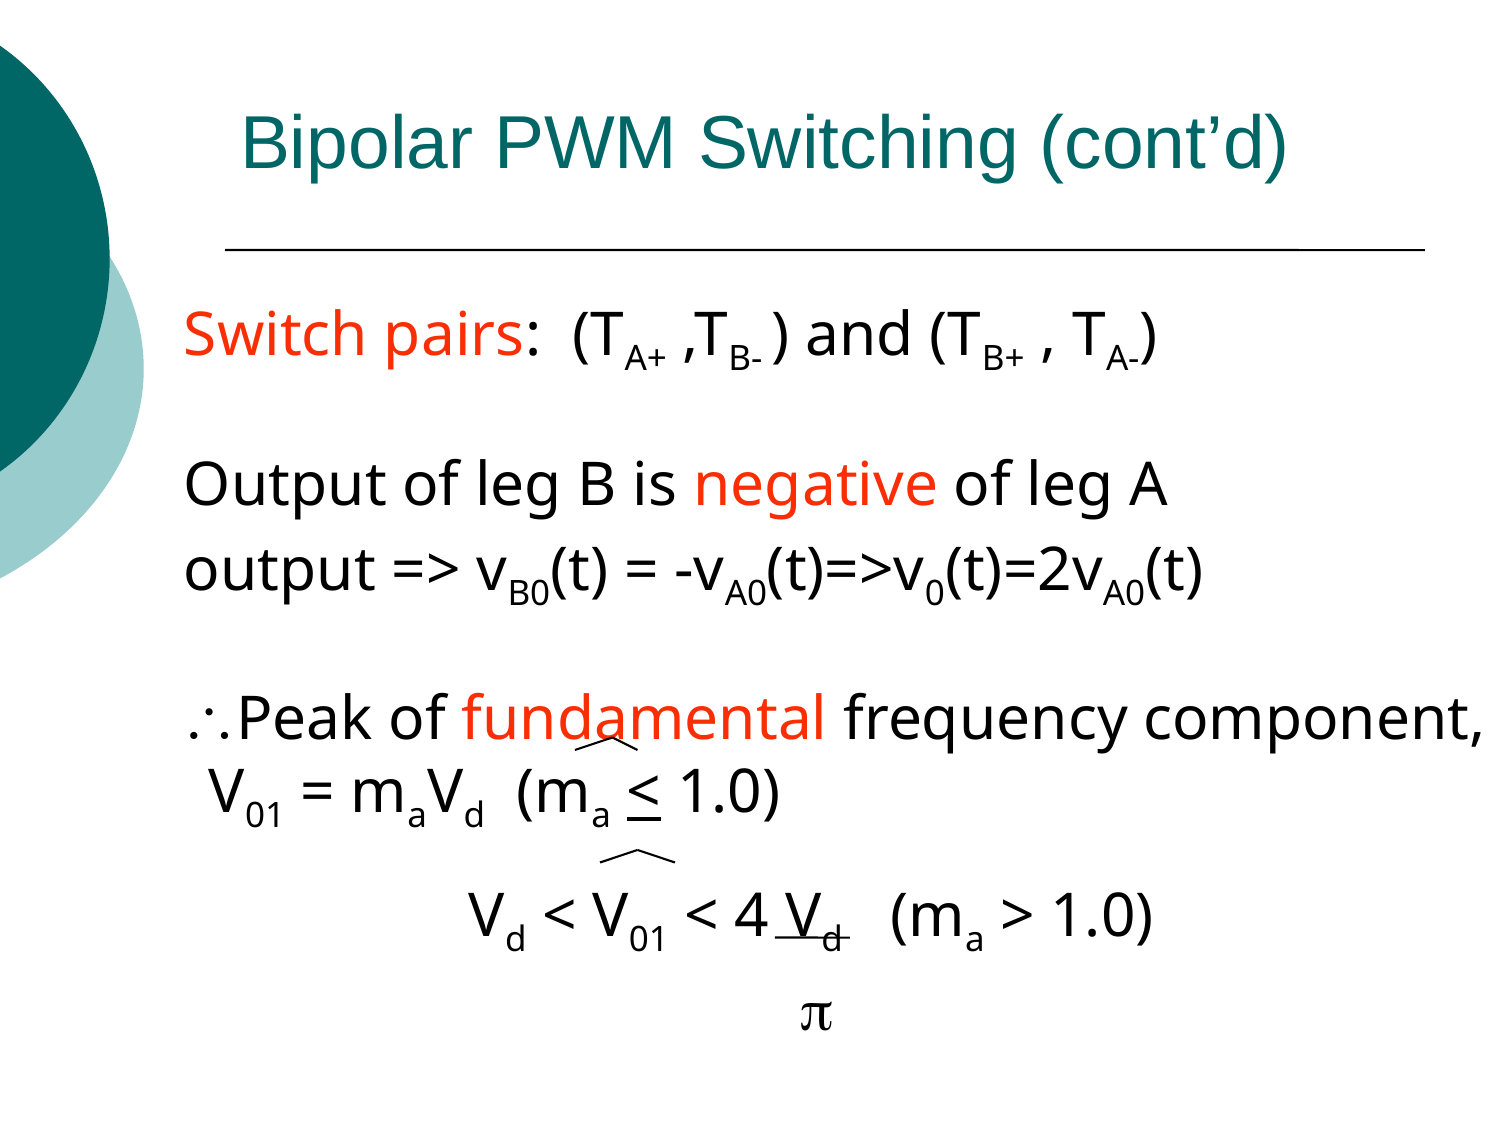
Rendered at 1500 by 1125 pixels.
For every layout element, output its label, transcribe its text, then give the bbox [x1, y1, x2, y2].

list Switch pairs: (TA+ ,TB- ) and (TB+ , TA-) Output of leg B is negative of leg A output => vB0(t) = -vA0(t)=>v0(t)=2vA0(t) Peak of fundamental frequency component, V01 = maVd (ma < 1.0) Vd < V01 < 4 Vd (ma > 1.0)  [137, 287, 1500, 963]
title Bipolar PWM Switching (cont’d) [225, 0, 1500, 191]
